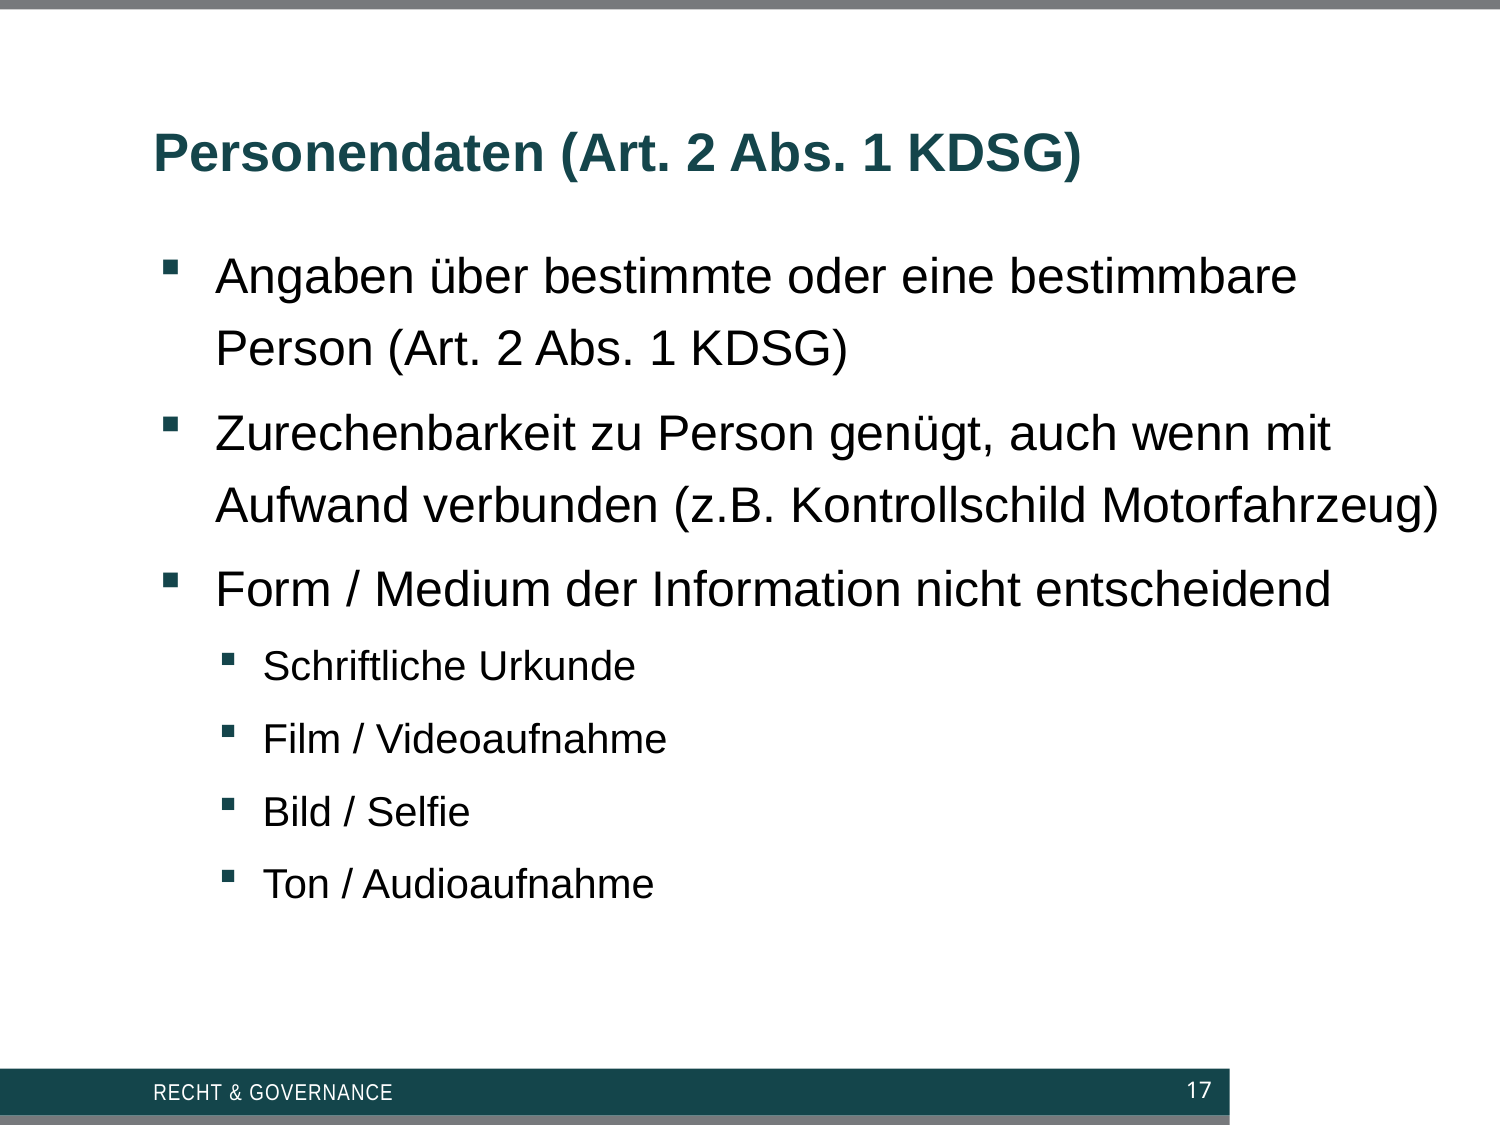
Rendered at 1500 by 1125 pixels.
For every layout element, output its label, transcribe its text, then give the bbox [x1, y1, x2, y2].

footer Recht & Governance [153, 1067, 1117, 1115]
title Personendaten (Art. 2 Abs. 1 KDSG) [153, 117, 1412, 184]
list Angaben über bestimmte oder eine bestimmbare Person (Art. 2 Abs. 1 KDSG) Zurechenbarkeit zu Person genügt, auch wenn mit Aufwand verbunden (z.B. Kontrollschild Motorfahrzeug) Form / Medium der Information nicht entscheidend Schriftliche Urkunde Film / Videoaufnahme Bild / Selfie Ton / Audioaufnahme [159, 231, 1447, 908]
slide_number 17 [1117, 1067, 1213, 1115]
